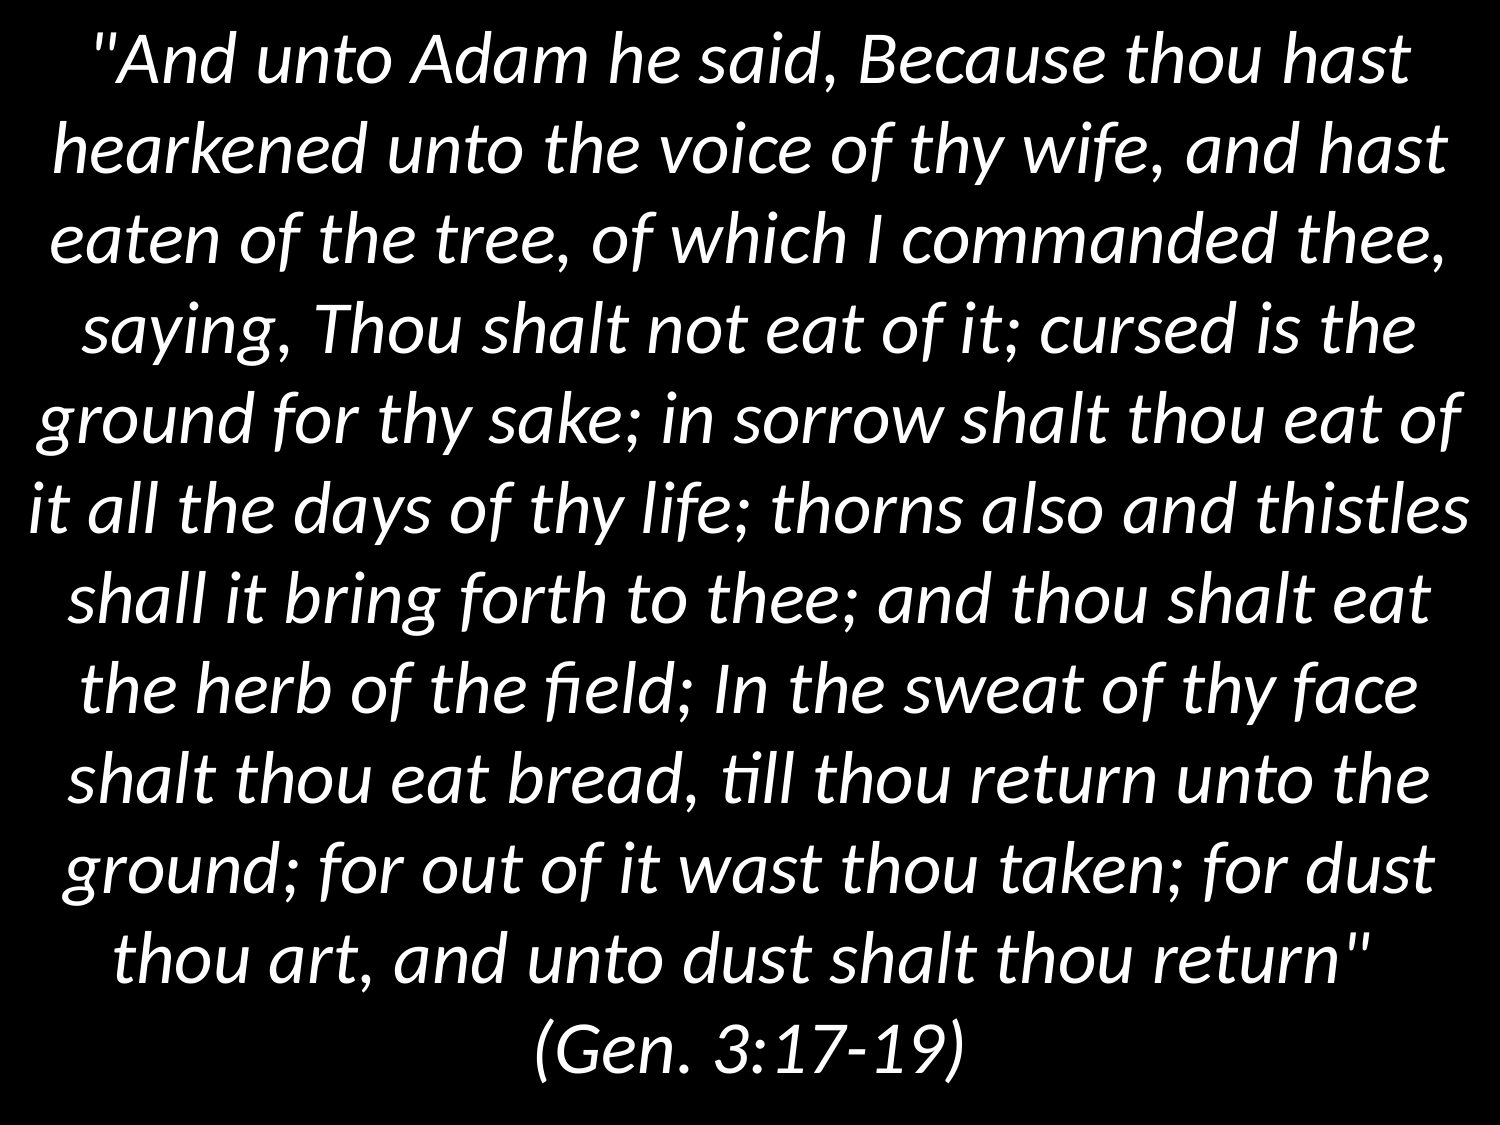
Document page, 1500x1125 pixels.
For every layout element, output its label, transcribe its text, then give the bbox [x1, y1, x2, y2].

title "And unto Adam he said, Because thou hast hearkened unto the voice of thy wife, and hast eaten of the tree, of which I commanded thee, saying, Thou shalt not eat of it; cursed is the ground for thy sake; in sorrow shalt thou eat of it all the days of thy life; thorns also and thistles shall it bring forth to thee; and thou shalt eat the herb of the field; In the sweat of thy face shalt thou eat bread, till thou return unto the ground; for out of it wast thou taken; for dust thou art, and unto dust shalt thou return" (Gen. 3:17-19) [0, 62, 1500, 1125]
